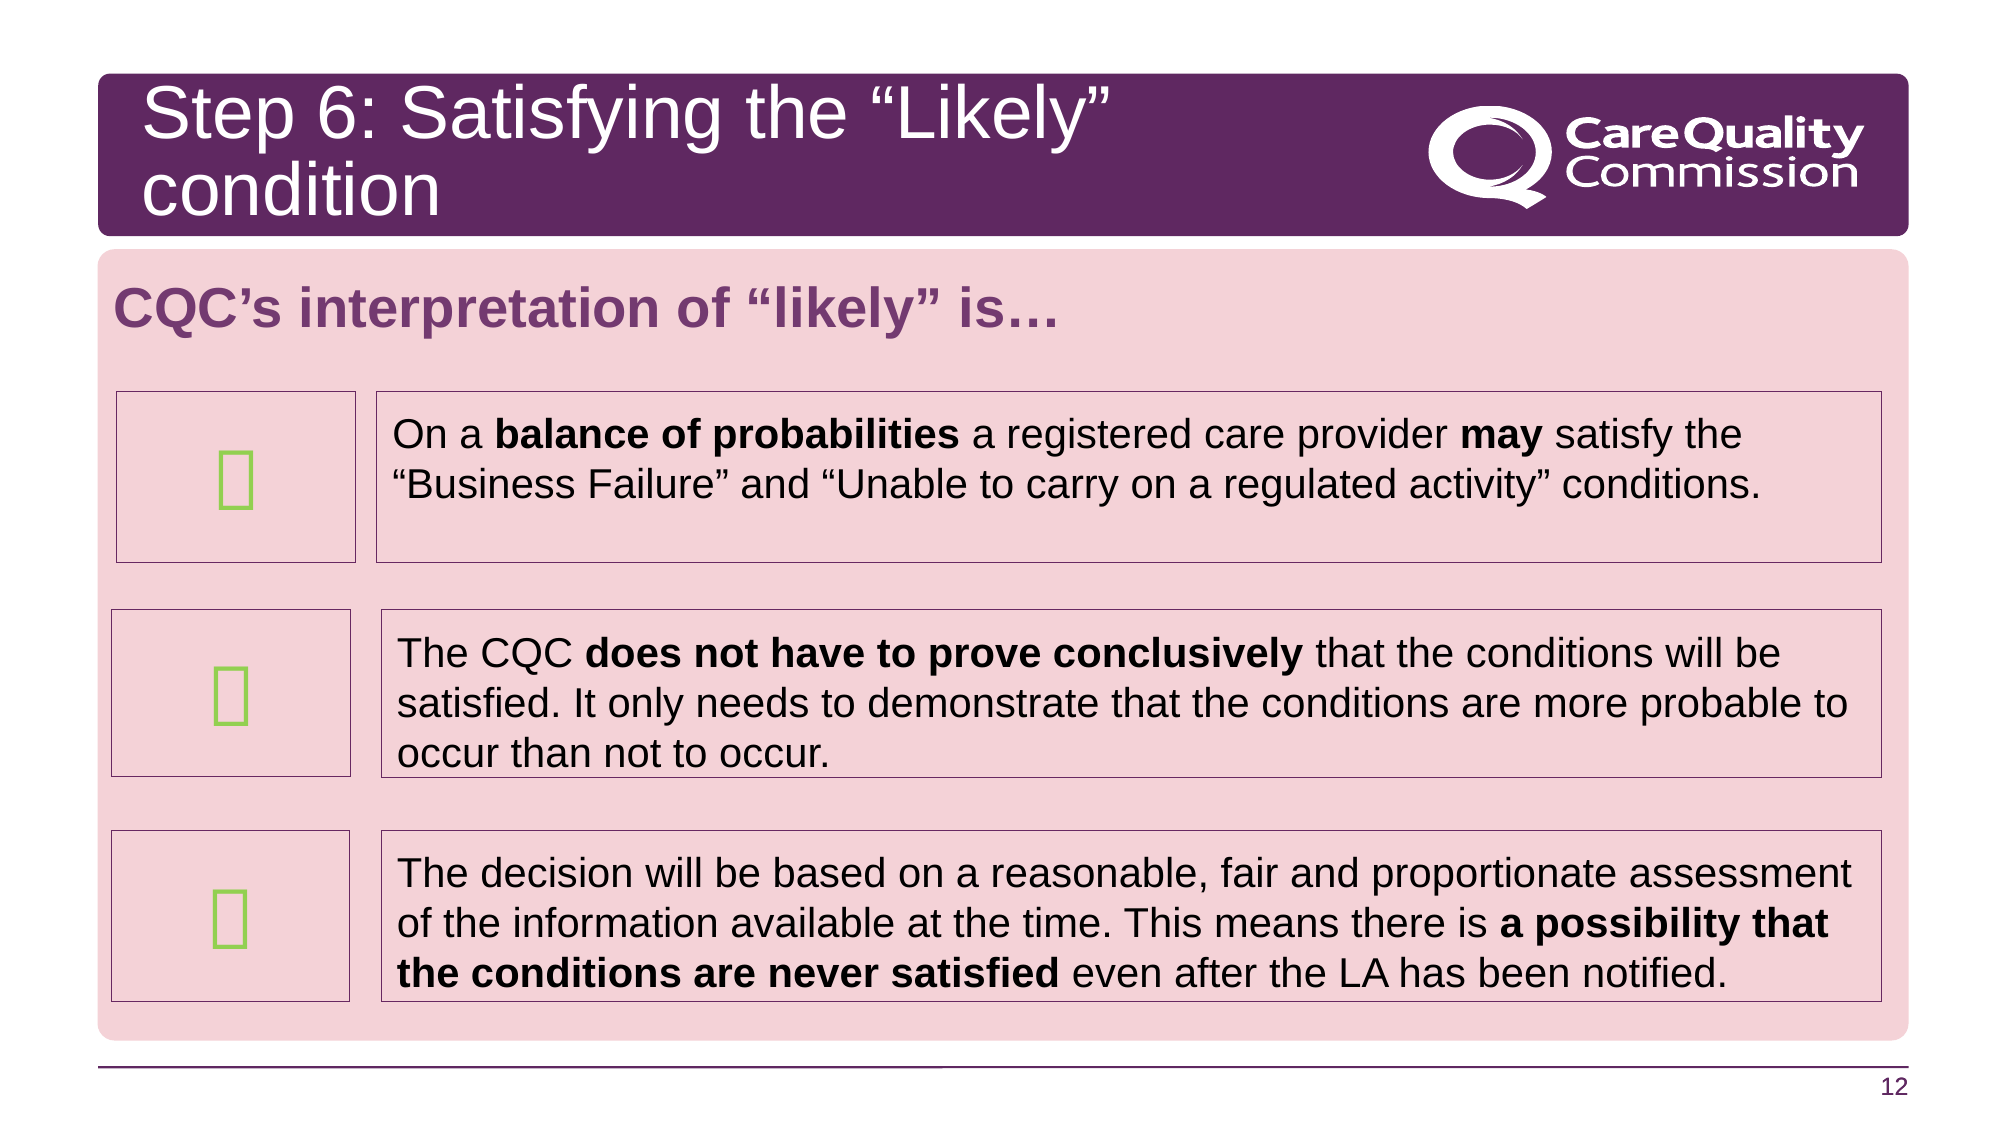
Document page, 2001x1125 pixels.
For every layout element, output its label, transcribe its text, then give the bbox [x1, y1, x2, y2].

text_box  [111, 609, 351, 777]
text_box CQC’s interpretation of “likely” is… [113, 271, 1834, 392]
text_box  [111, 830, 350, 1002]
text_box [97, 249, 1909, 1041]
text_box 12 [1491, 1024, 1909, 1100]
text_box The CQC does not have to prove conclusively that the conditions will be satisfied. It only needs to demonstrate that the conditions are more probable to occur than not to occur. [381, 609, 1882, 778]
text_box  [116, 391, 356, 563]
title Step 6: Satisfying the “Likely” condition [141, 79, 1362, 229]
list On a balance of probabilities a registered care provider may satisfy the “Business Failure” and “Unable to carry on a regulated activity” conditions. [376, 391, 1882, 563]
text_box The decision will be based on a reasonable, fair and proportionate assessment of the information available at the time. This means there is a possibility that the conditions are never satisfied even after the LA has been notified. [381, 830, 1882, 1002]
